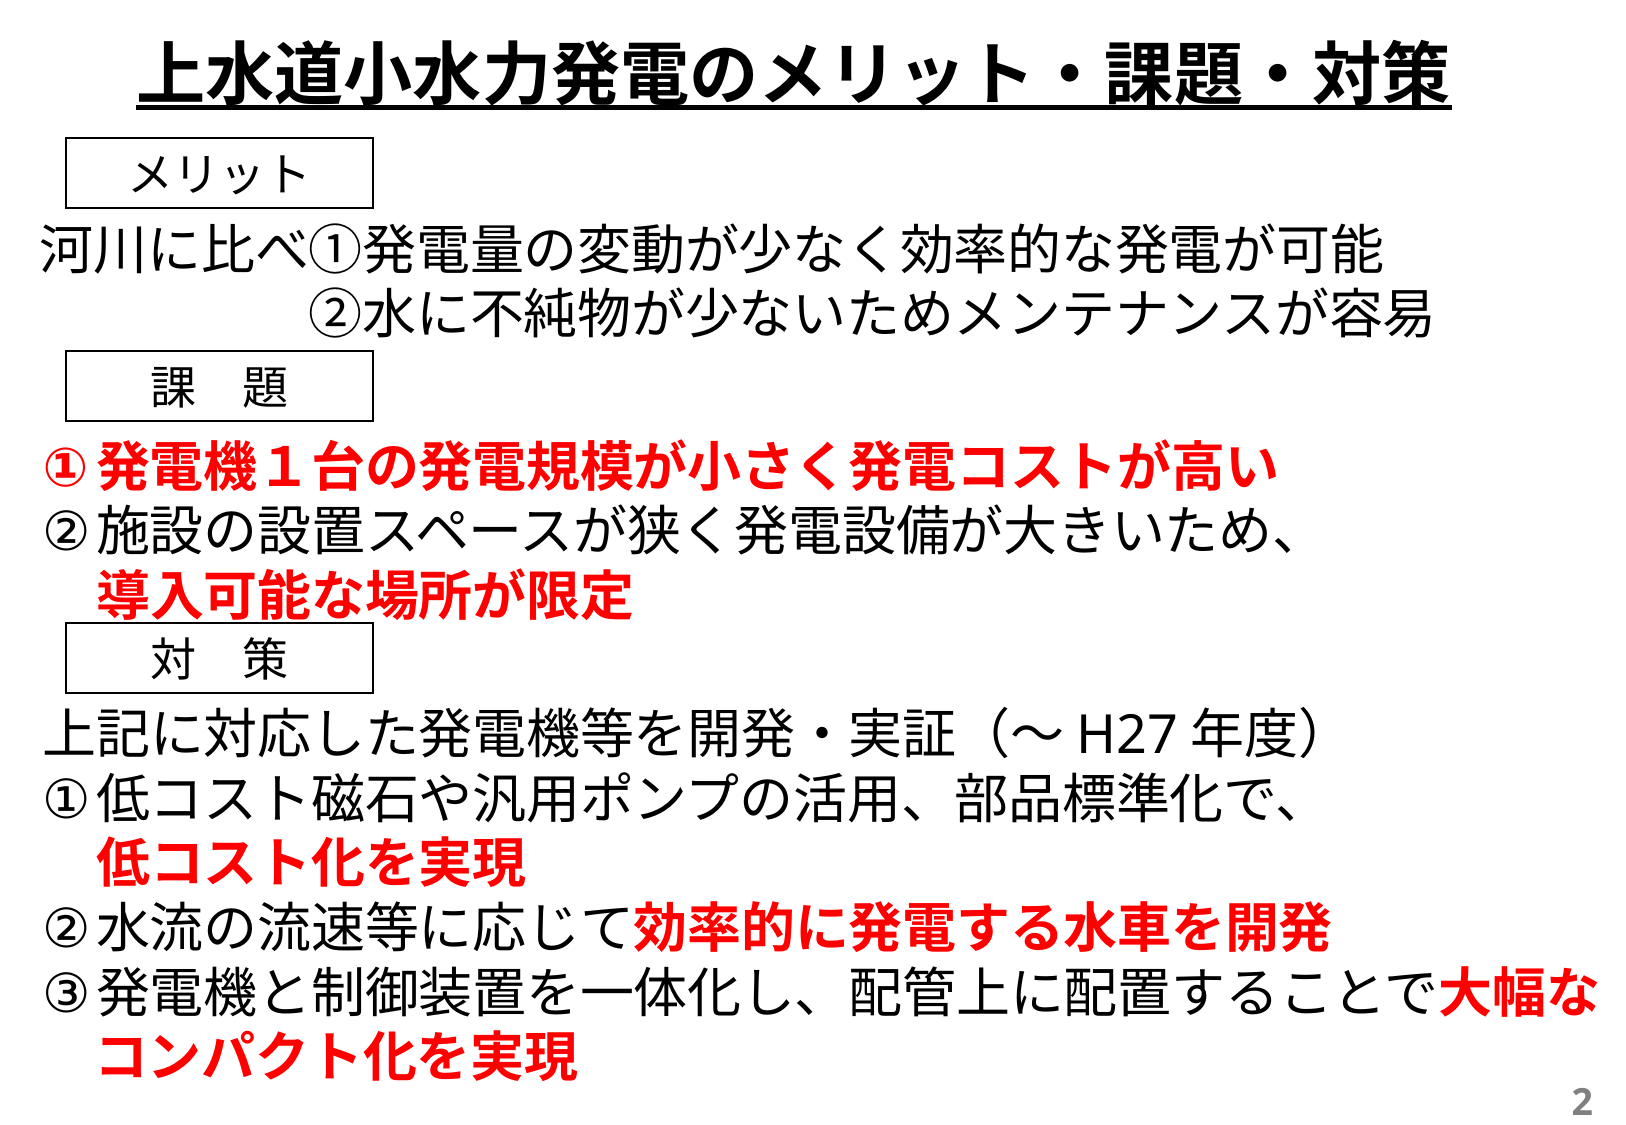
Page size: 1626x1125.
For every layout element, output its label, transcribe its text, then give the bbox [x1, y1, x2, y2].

text_box 2 [1530, 1100, 1625, 1125]
text_box 上水道小水力発電のメリット・課題・対策 [24, 32, 1563, 111]
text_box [25, 138, 1625, 1100]
